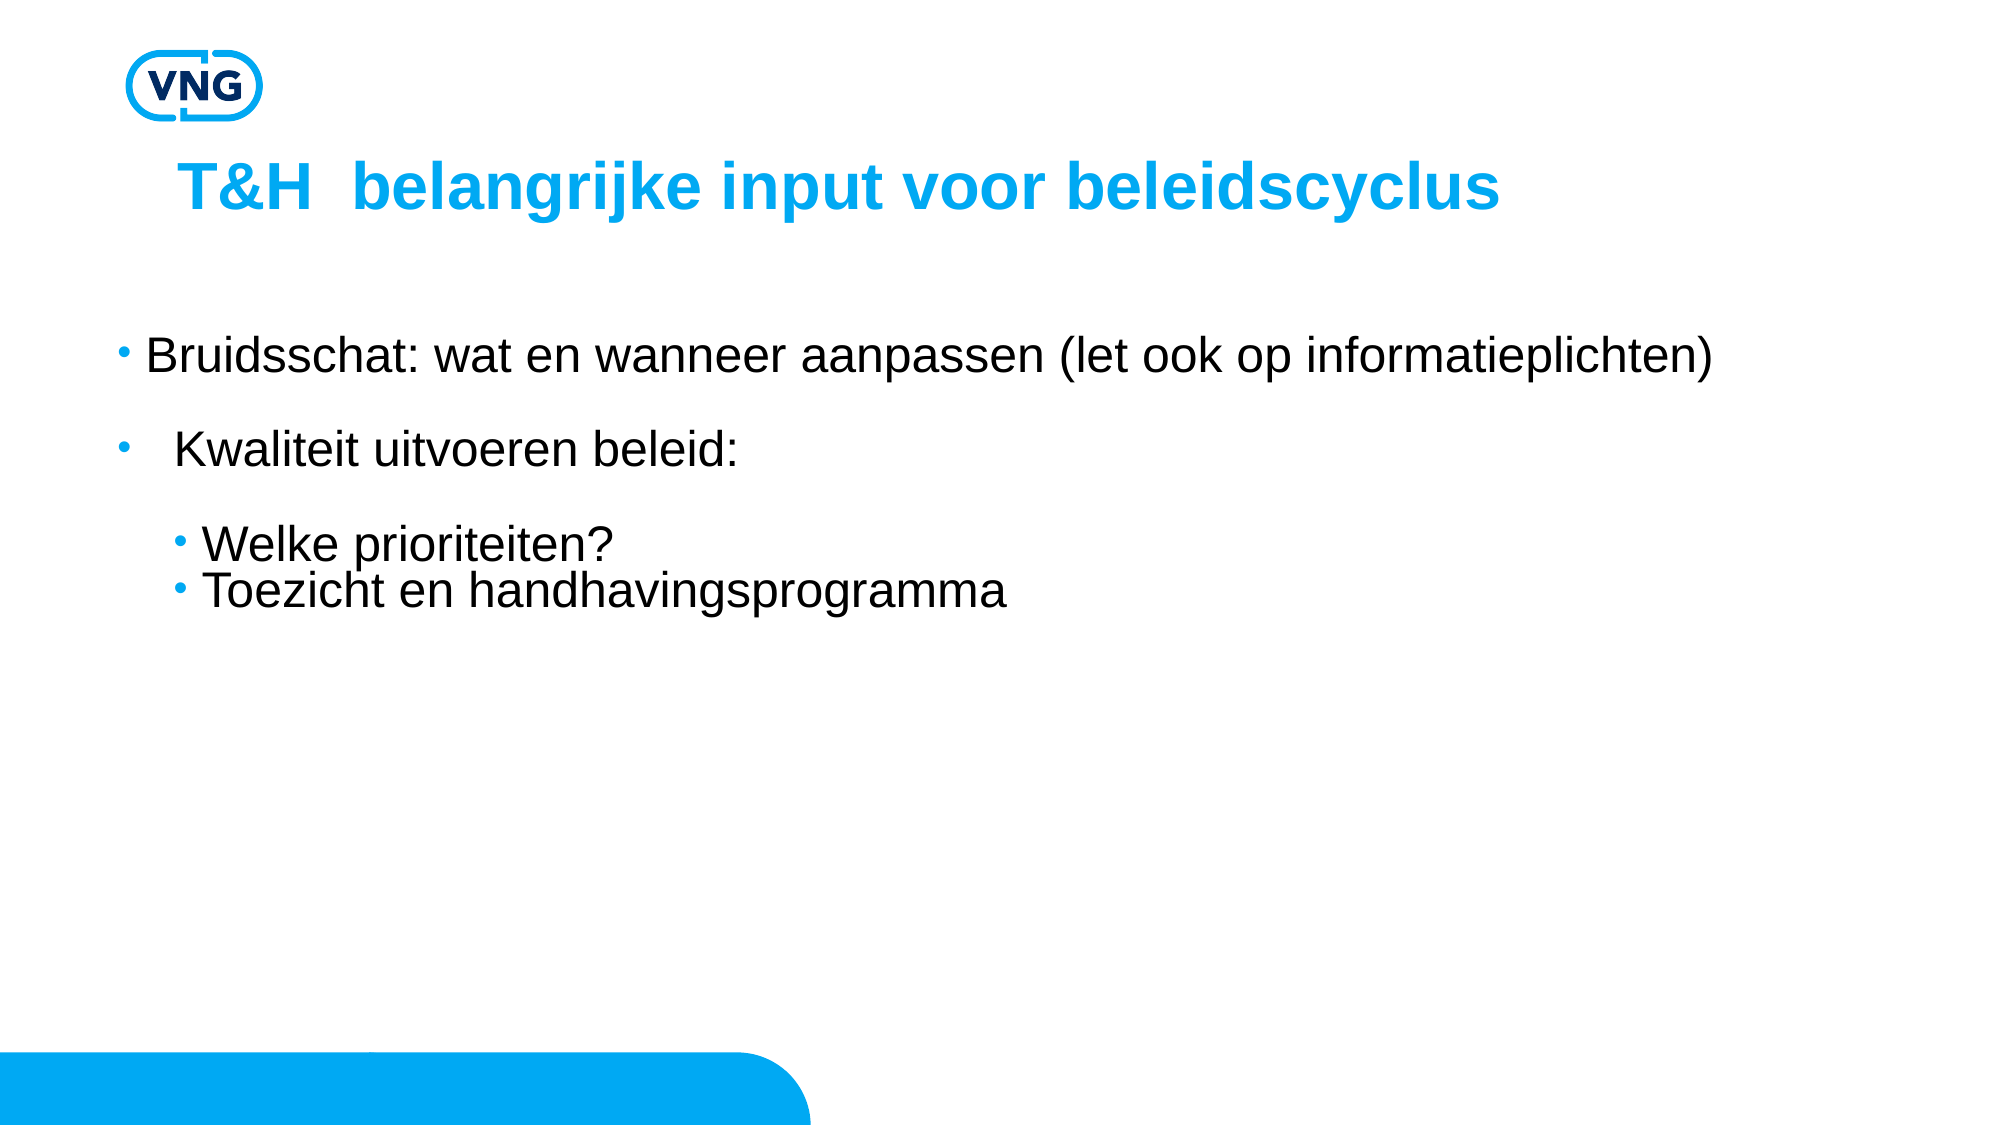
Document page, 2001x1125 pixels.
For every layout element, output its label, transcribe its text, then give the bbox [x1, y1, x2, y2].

picture [79, 0, 433, 202]
title T&H belangrijke input voor beleidscyclus [177, 152, 1823, 271]
list Bruidsschat: wat en wanneer aanpassen (let ook op informatieplichten) Kwaliteit uitvoeren beleid: Welke prioriteiten? Toezicht en handhavingsprogramma [117, 297, 1916, 1004]
